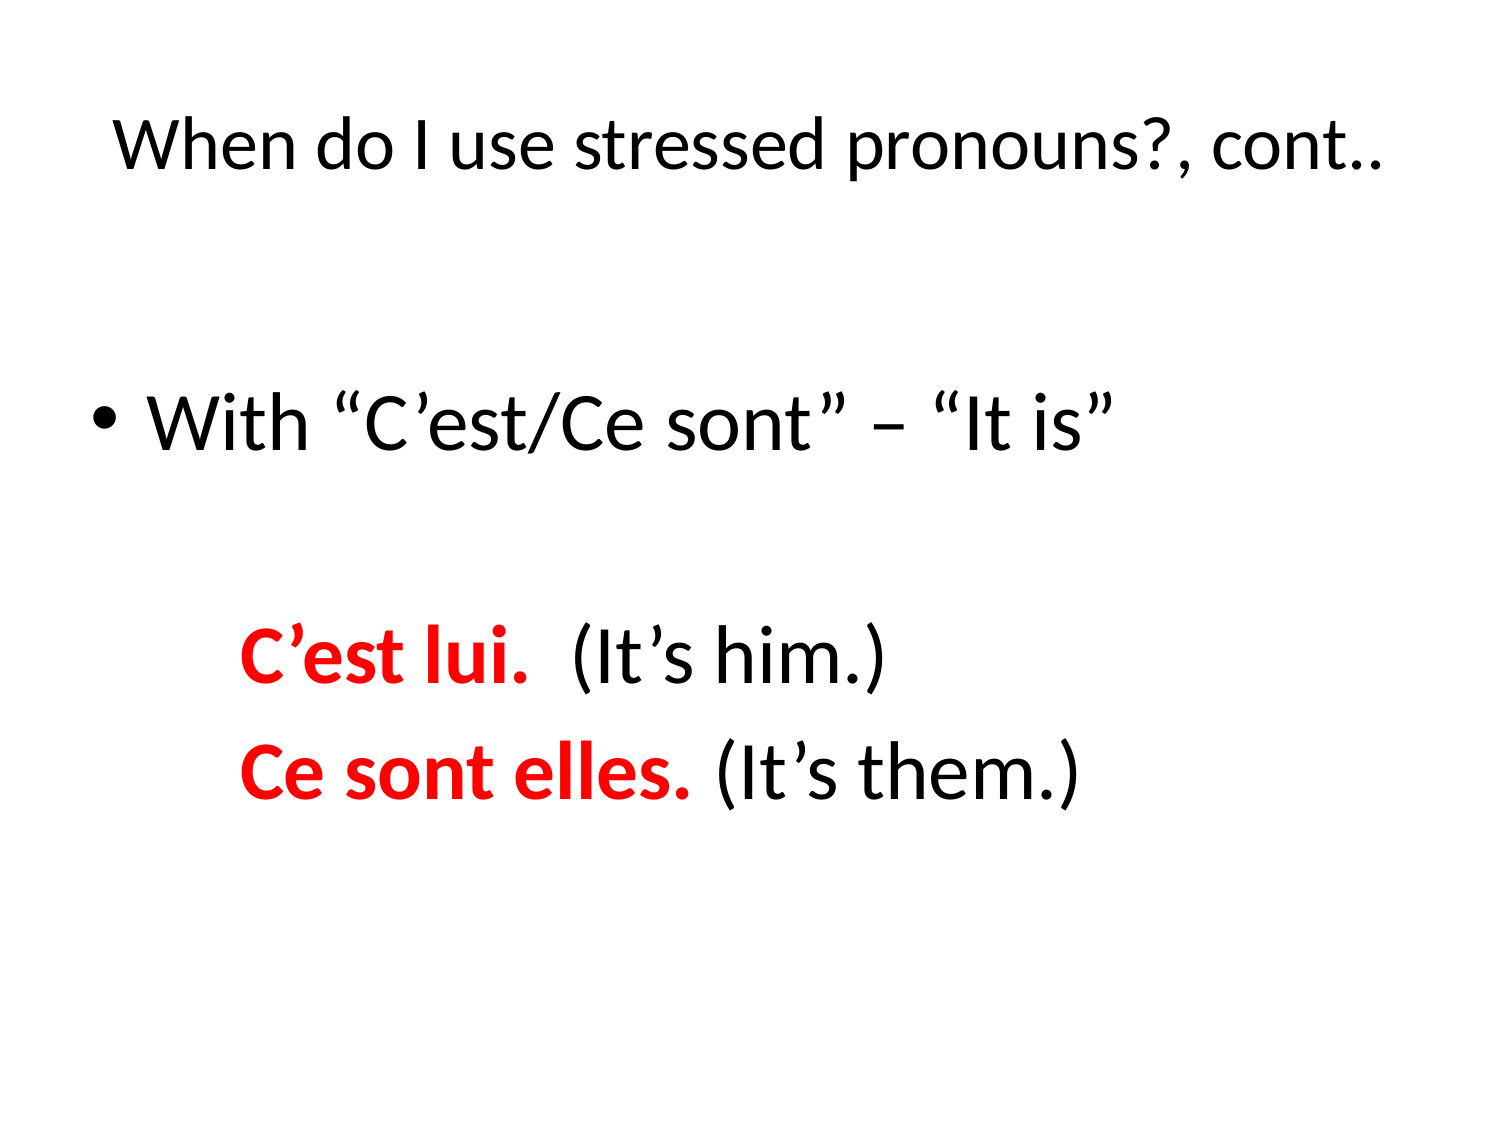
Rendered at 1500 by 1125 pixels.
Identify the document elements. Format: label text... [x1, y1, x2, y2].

title When do I use stressed pronouns?, cont.. [75, 45, 1425, 233]
list With “C’est/Ce sont” – “It is” C’est lui. (It’s him.) Ce sont elles. (It’s them.) [75, 262, 1425, 1005]
